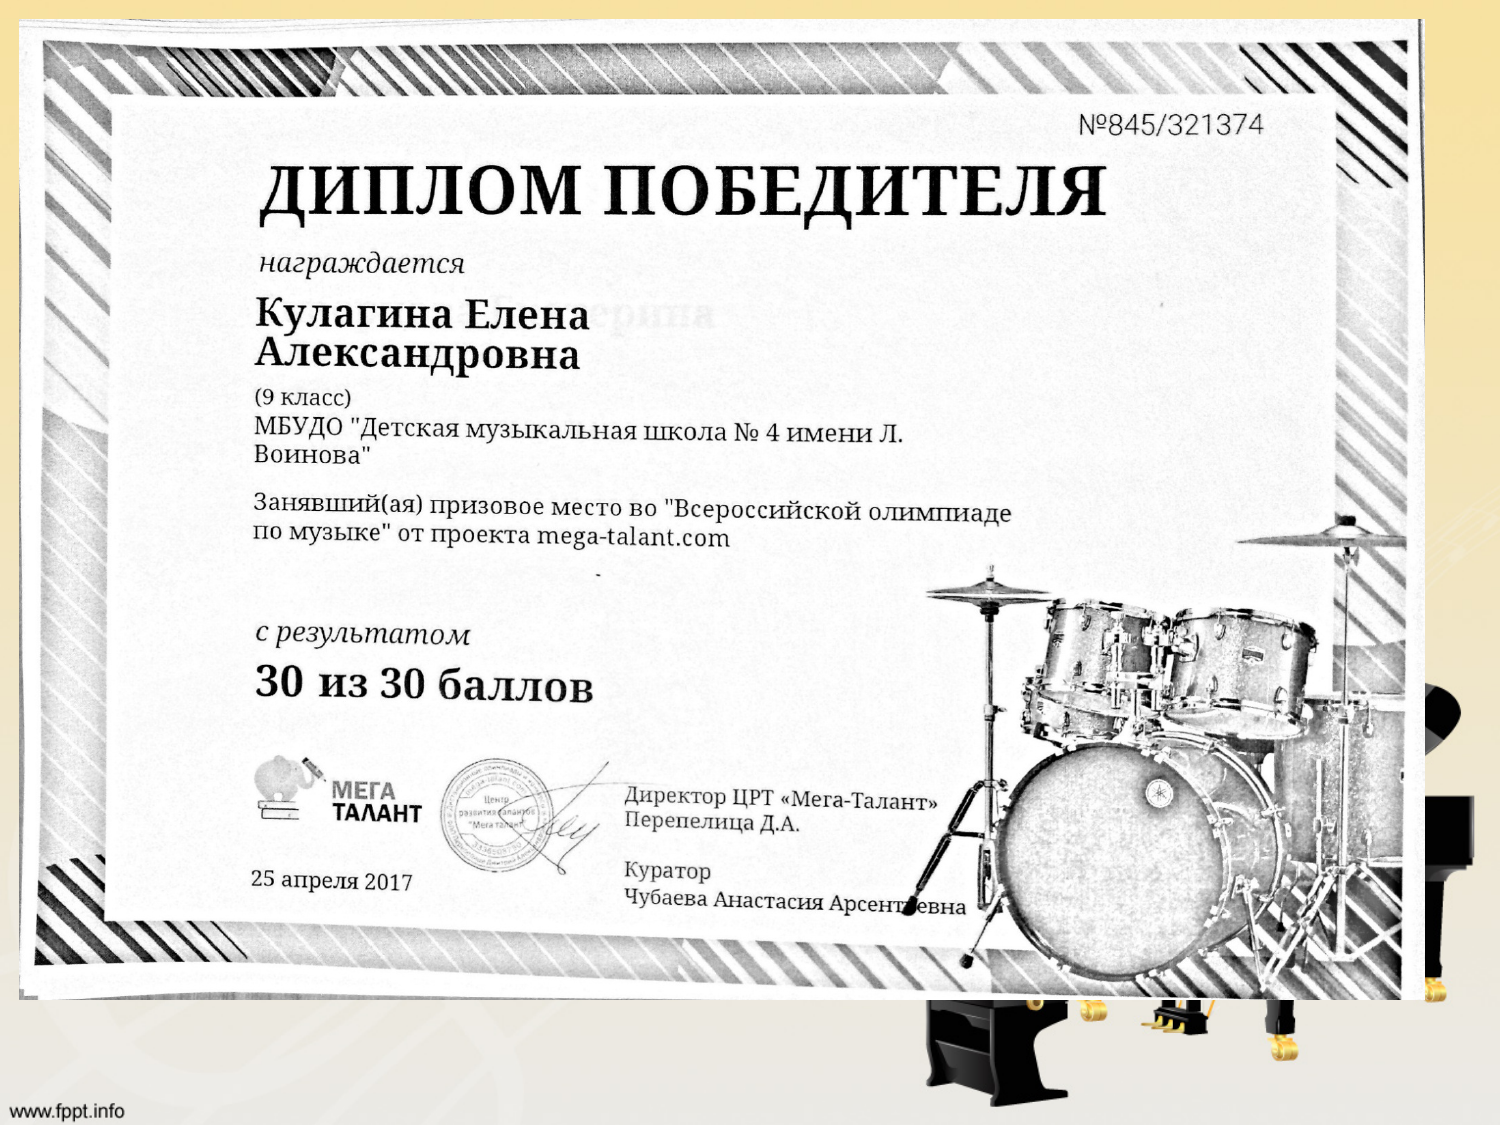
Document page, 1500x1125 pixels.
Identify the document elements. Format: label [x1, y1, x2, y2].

list [19, 19, 1425, 1000]
picture [0, 0, 1500, 1125]
